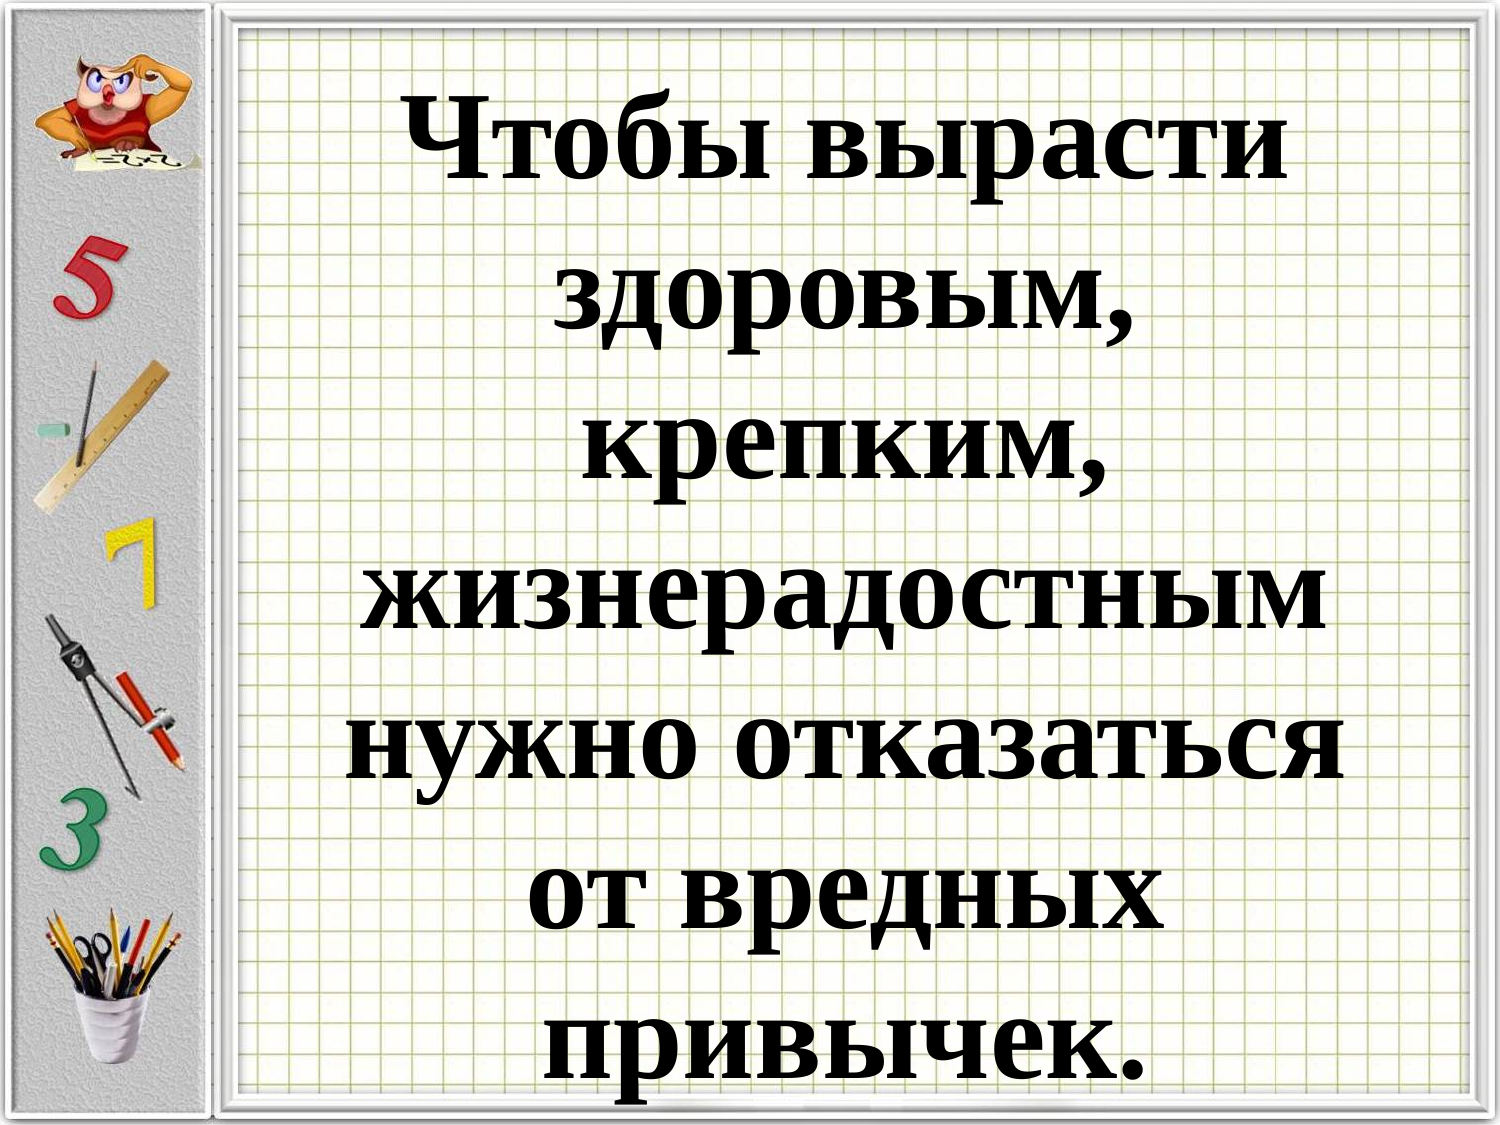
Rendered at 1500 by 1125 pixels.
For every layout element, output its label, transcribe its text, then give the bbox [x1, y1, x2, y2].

picture [0, 0, 1500, 1125]
title Чтобы вырасти здоровым, крепким, жизнерадостным нужно отказаться от вредных привычек. [265, 44, 1426, 233]
